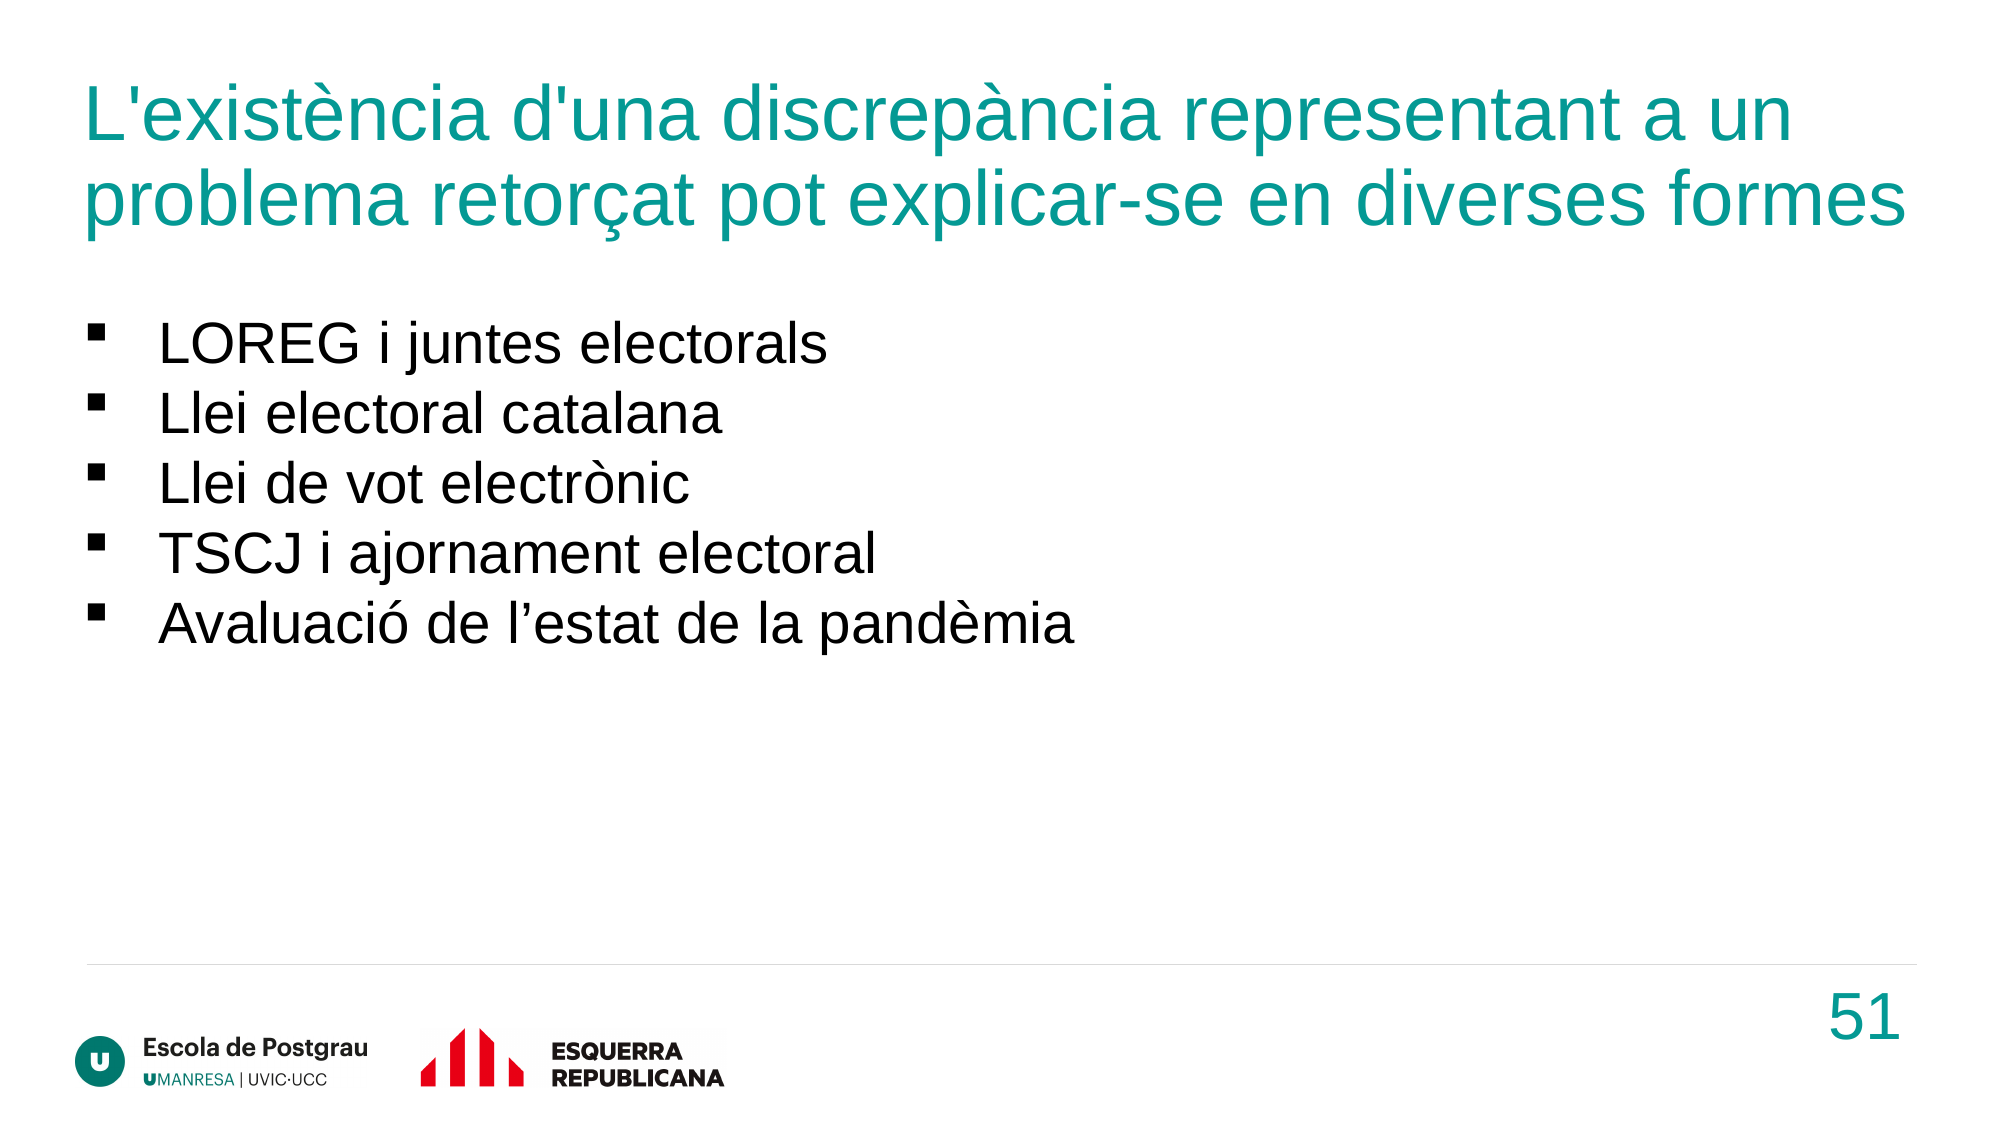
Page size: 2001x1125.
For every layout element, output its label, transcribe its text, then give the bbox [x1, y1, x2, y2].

picture [75, 1036, 367, 1088]
subtitle LOREG i juntes electorals Llei electoral catalana Llei de vot electrònic TSCJ i ajornament electoral Avaluació de l’estat de la pandèmia [68, 297, 1451, 865]
title L'existència d'una discrepància representant a un problema retorçat pot explicar-se en diverses formes [68, 72, 1952, 244]
slide_number 51 [1394, 982, 1918, 1043]
picture [420, 1028, 727, 1088]
